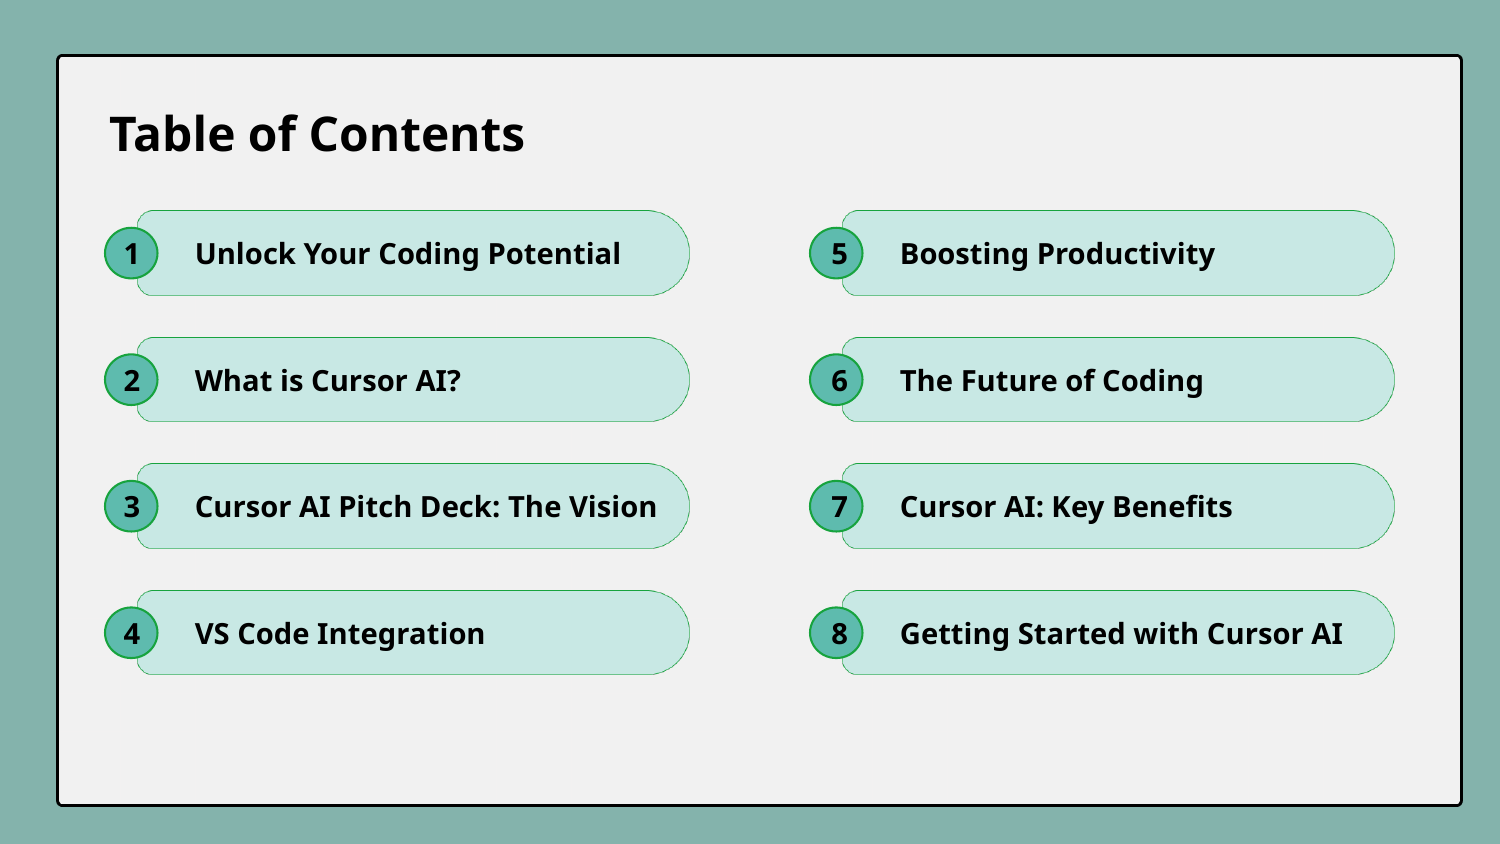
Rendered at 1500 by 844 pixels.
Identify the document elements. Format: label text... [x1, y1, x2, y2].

text_box 3 [94, 472, 119, 540]
text_box Table of Contents [94, 109, 1355, 155]
text_box 2 [94, 345, 119, 414]
text_box 4 [94, 599, 119, 667]
text_box 7 [802, 472, 824, 540]
text_box 8 [802, 599, 824, 667]
text_box 1 [94, 219, 119, 287]
picture [0, 0, 1500, 844]
text_box 5 [802, 219, 824, 287]
text_box 6 [802, 345, 824, 414]
